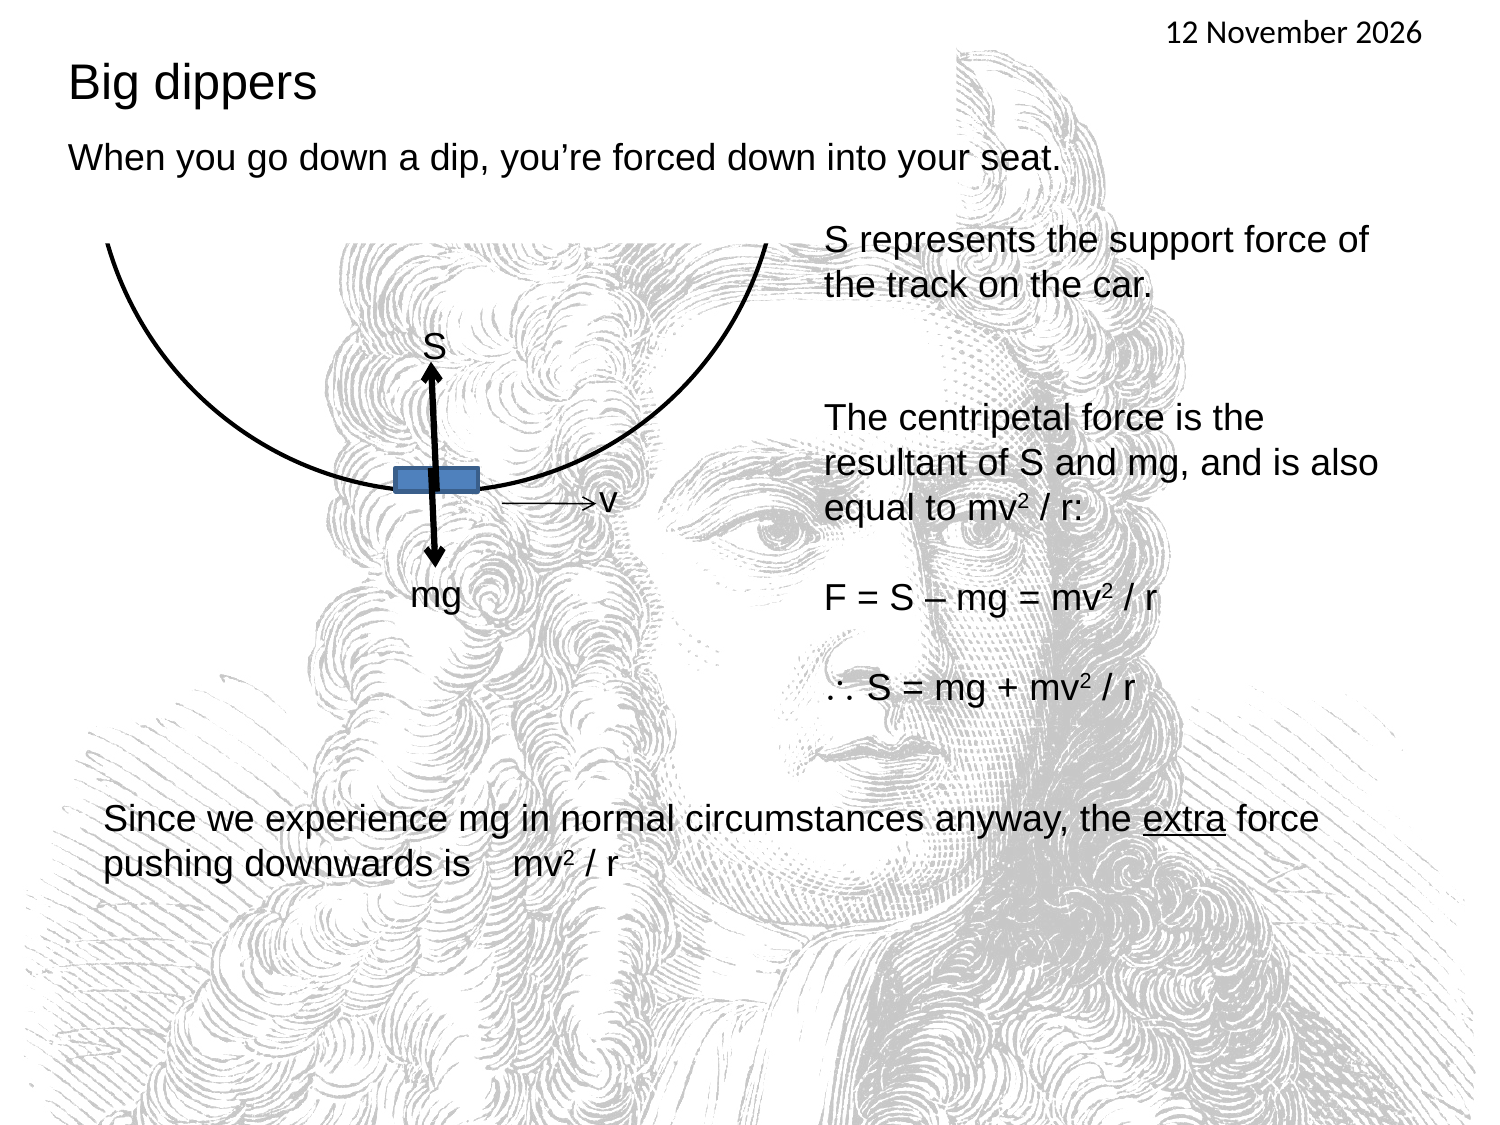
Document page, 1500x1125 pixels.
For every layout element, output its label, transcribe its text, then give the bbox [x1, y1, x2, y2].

text_box Since we experience mg in normal circumstances anyway, the extra force pushing downwards is mv2 / r [88, 786, 1424, 892]
text_box When you go down a dip, you’re forced down into your seat. [960, 125, 1459, 186]
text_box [0, 0, 957, 624]
text_box The centripetal force is the resultant of S and mg, and is also equal to mv2 / r: F = S – mg = mv2 / r  S = mg + mv2 / r [809, 385, 1424, 716]
text_box S represents the support force of the track on the car. [960, 207, 1436, 358]
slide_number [1149, 0, 1500, 60]
